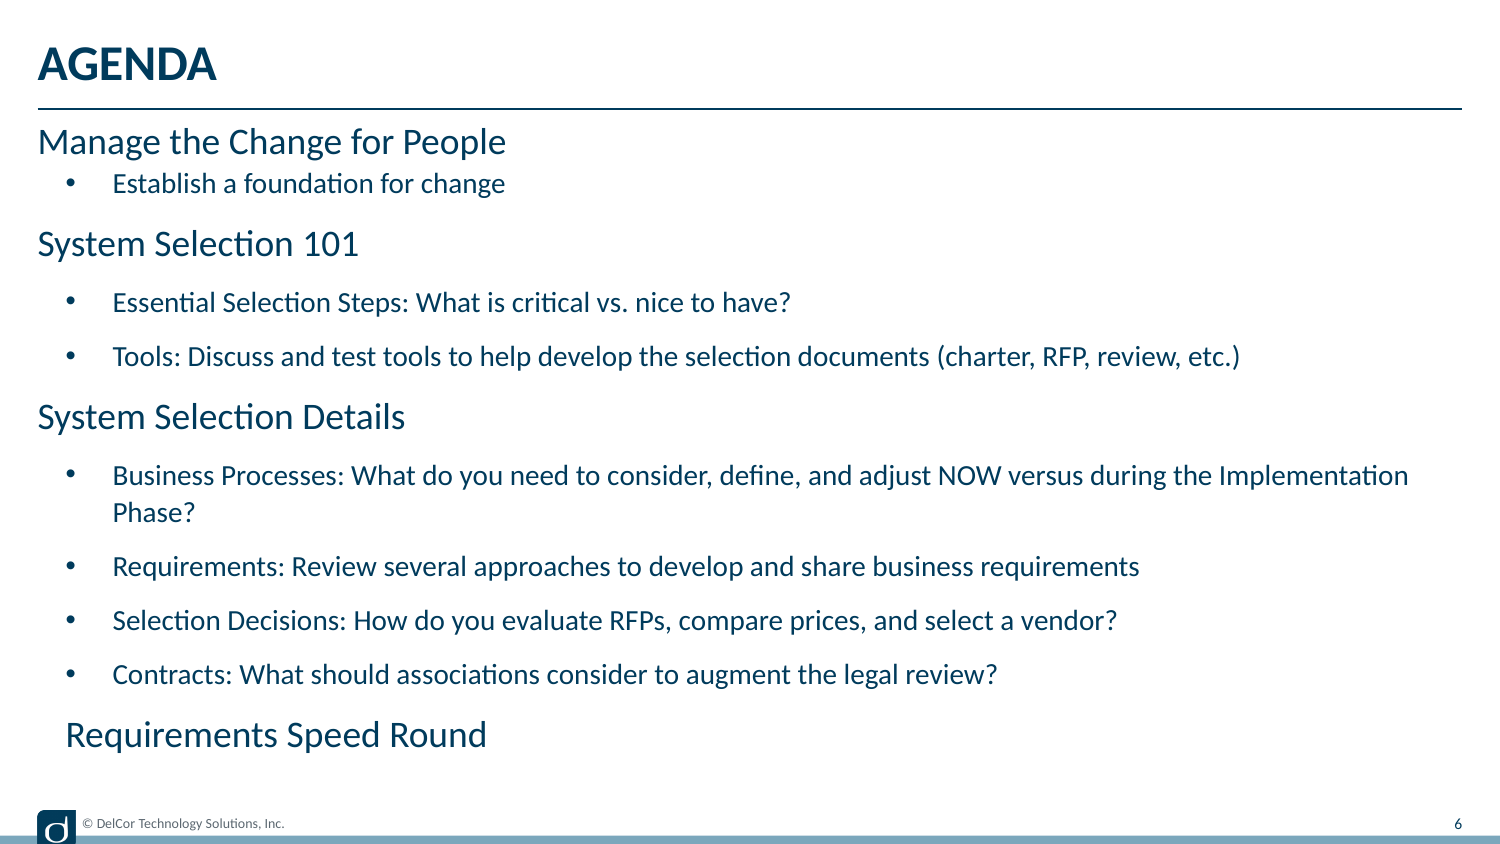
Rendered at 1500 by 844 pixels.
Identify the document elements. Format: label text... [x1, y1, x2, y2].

title Agenda [37, 37, 1463, 109]
list Manage the Change for People Establish a foundation for change System Selection 101 Essential Selection Steps: What is critical vs. nice to have? Tools: Discuss and test tools to help develop the selection documents (charter, RFP, review, etc.) System Selection Details Business Processes: What do you need to consider, define, and adjust NOW versus during the Implementation Phase? Requirements: Review several approaches to develop and share business requirements Selection Decisions: How do you evaluate RFPs, compare prices, and select a vendor? Contracts: What should associations consider to augment the legal review? Requirements Speed Round [37, 112, 1463, 794]
picture [46, 824, 52, 841]
picture [62, 817, 67, 841]
